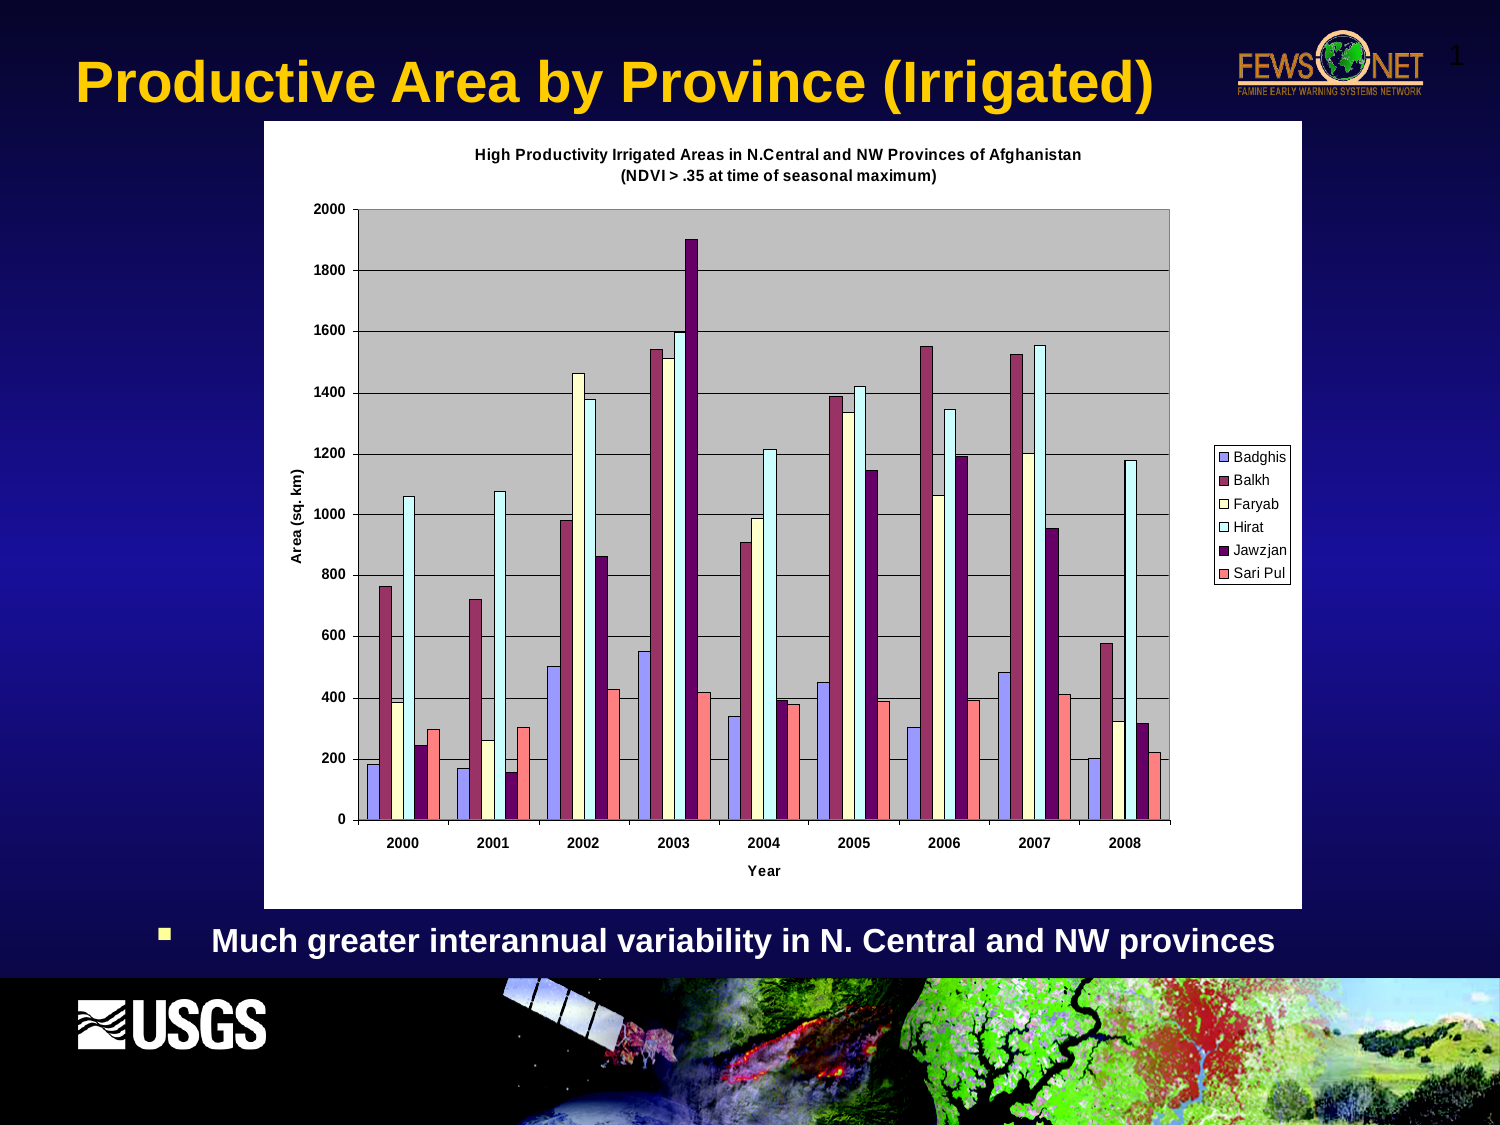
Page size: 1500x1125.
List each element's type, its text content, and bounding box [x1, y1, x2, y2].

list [263, 121, 1302, 910]
text_box Much greater interannual variability in N. Central and NW provinces [140, 911, 1354, 973]
text_box Productive Area by Province (Irrigated) [60, 36, 1358, 122]
picture [1235, 27, 1425, 97]
picture [0, 978, 1500, 1125]
